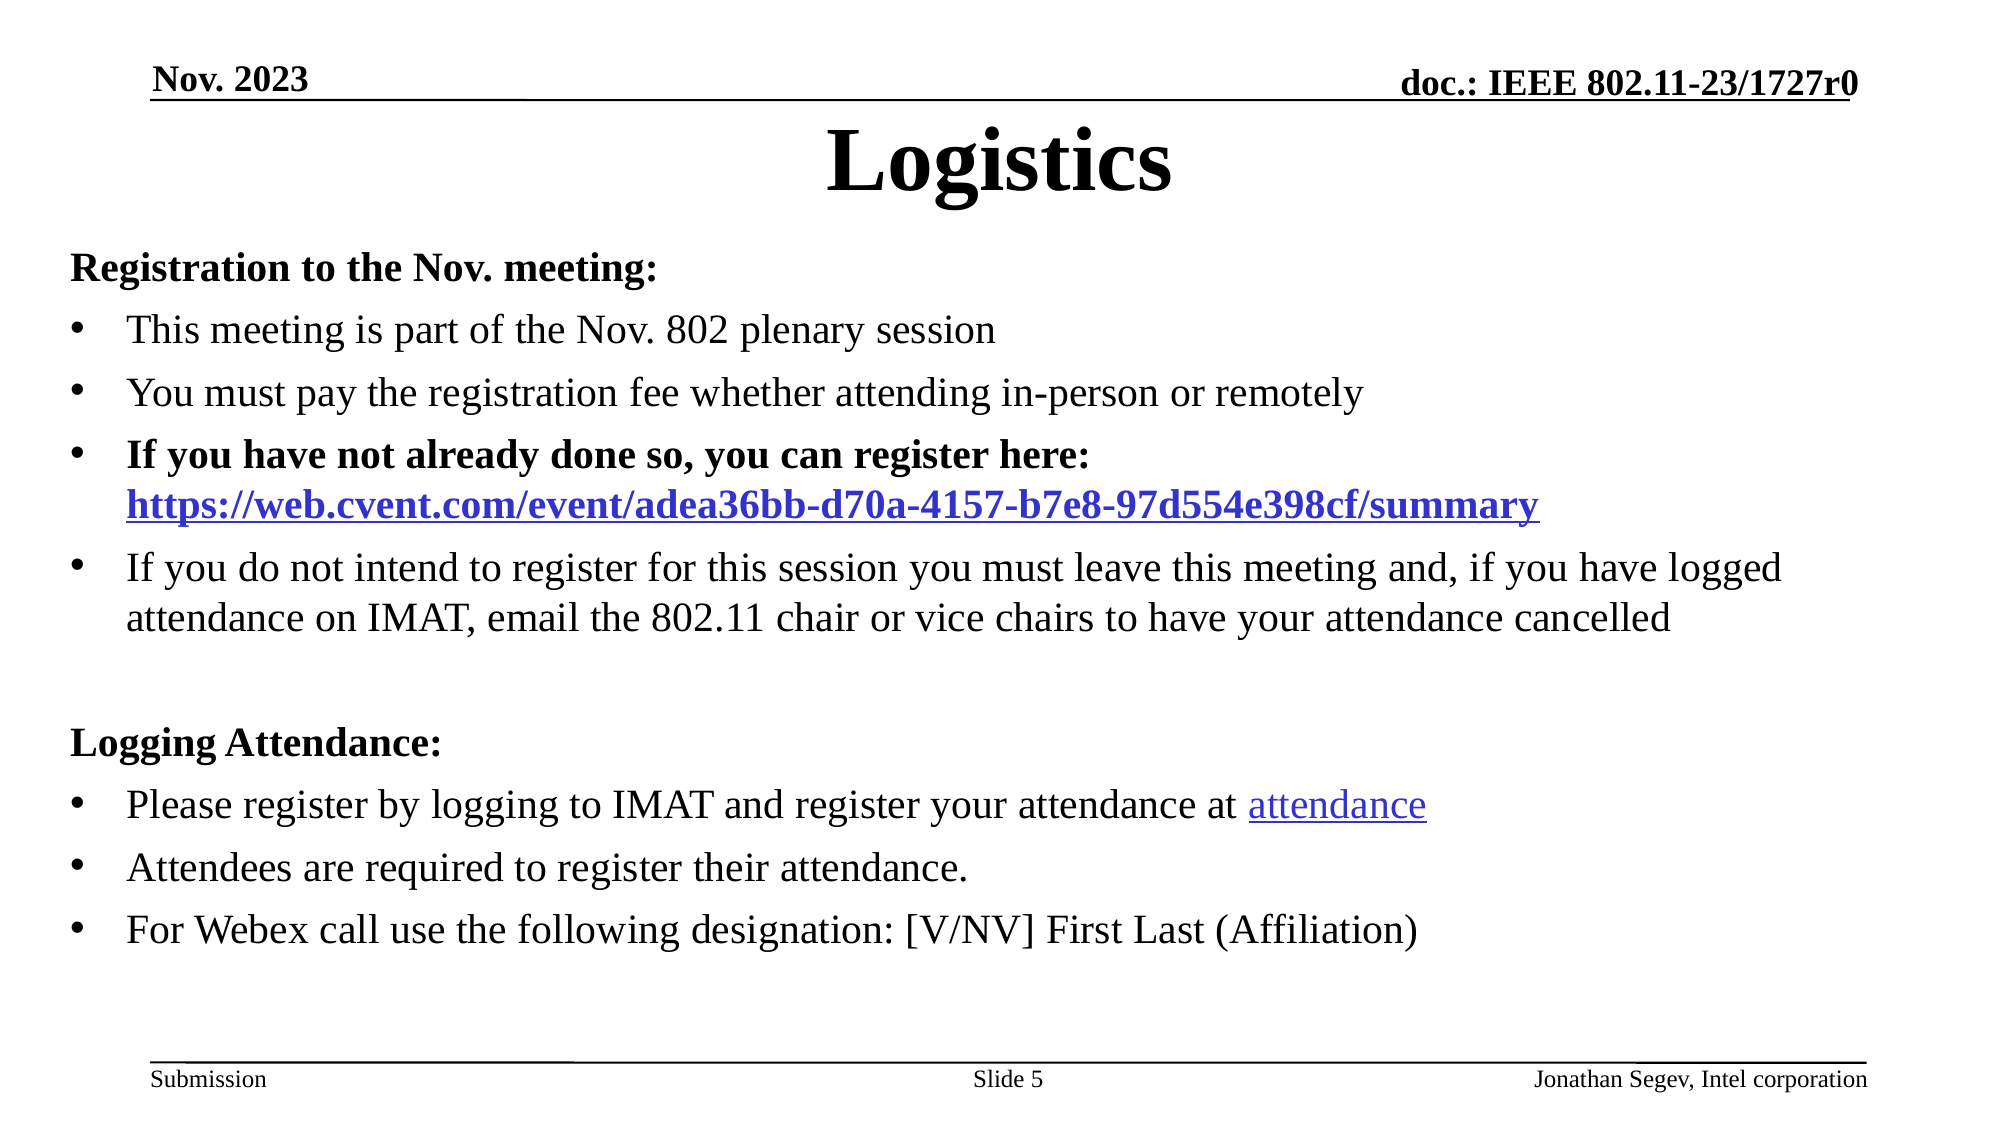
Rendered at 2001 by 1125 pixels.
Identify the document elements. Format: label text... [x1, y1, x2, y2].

footer Jonathan Segev, Intel corporation [1171, 1061, 1869, 1093]
title Logistics [42, 112, 1958, 196]
slide_number Slide 5 [950, 1061, 1067, 1123]
list Registration to the Nov. meeting: This meeting is part of the Nov. 802 plenary session You must pay the registration fee whether attending in-person or remotely If you have not already done so, you can register here: https://web.cvent.com/event/adea36bb-d70a-4157-b7e8-97d554e398cf/summary If you do not intend to register for this session you must leave this meeting and, if you have logged attendance on IMAT, email the 802.11 chair or vice chairs to have your attendance cancelled Logging Attendance: Please register by logging to IMAT and register your attendance at attendance Attendees are required to register their attendance. For Webex call use the following designation: [V/NV] First Last (Affiliation) [54, 231, 1958, 967]
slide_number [152, 54, 563, 100]
